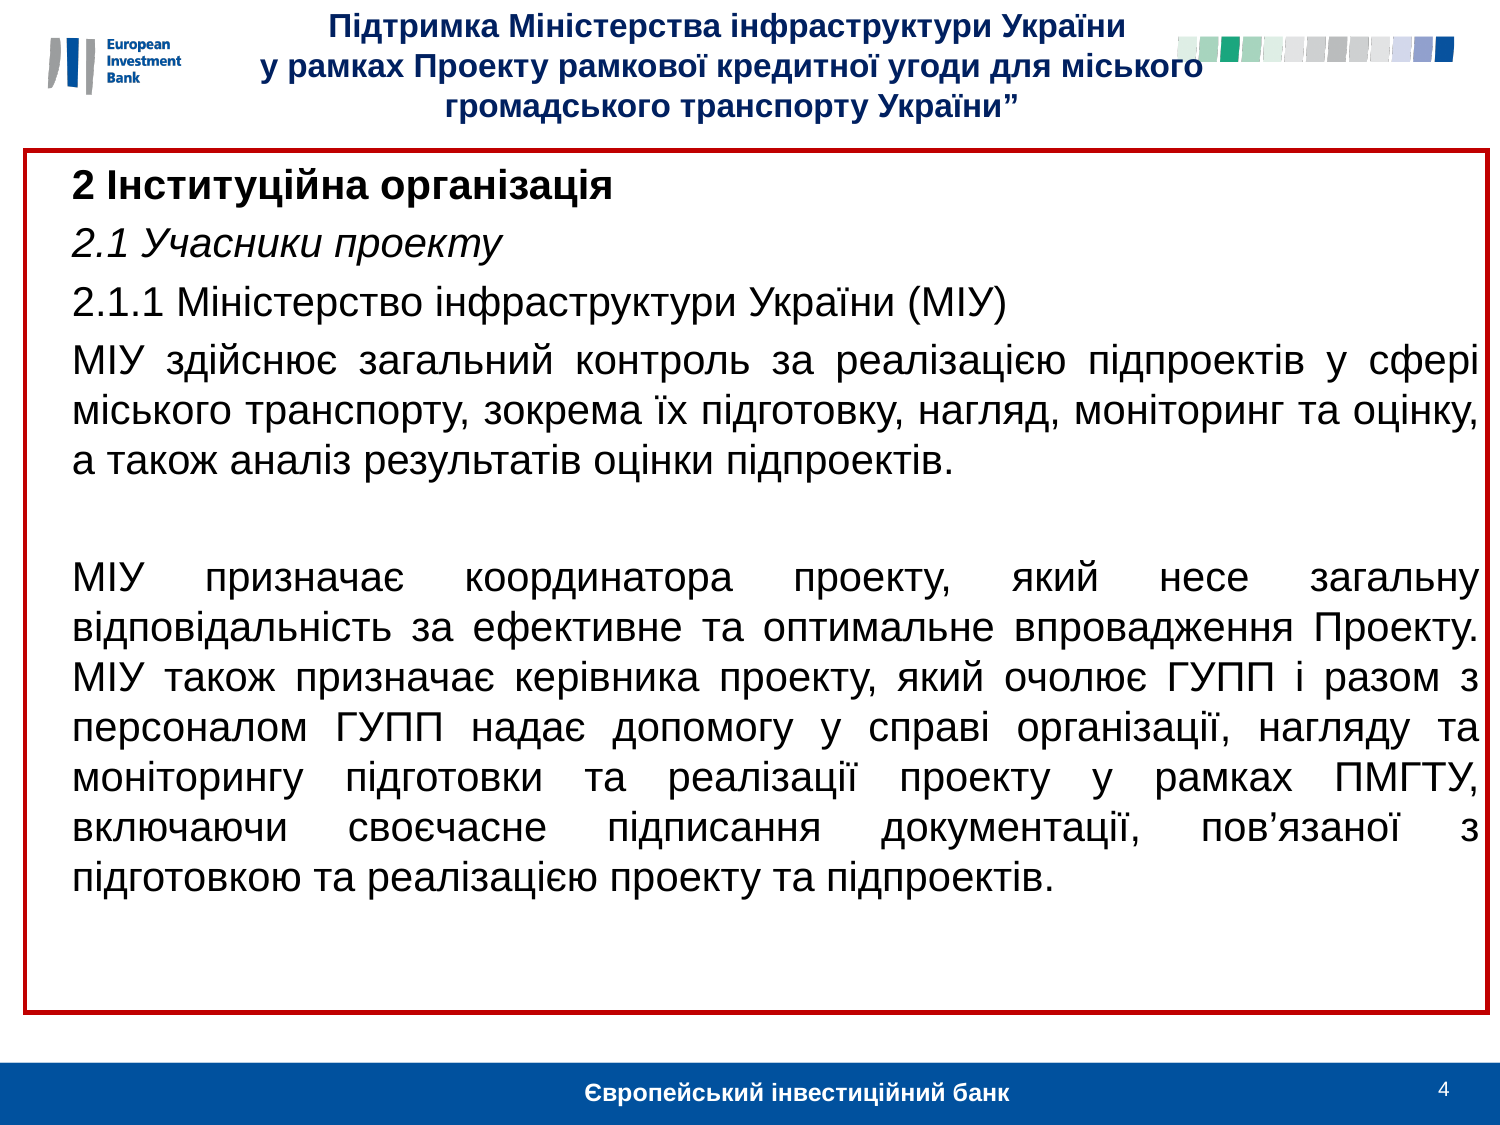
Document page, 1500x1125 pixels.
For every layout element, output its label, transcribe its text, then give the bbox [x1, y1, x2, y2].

text_box [24, 150, 1488, 1013]
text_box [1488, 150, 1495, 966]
picture [0, 0, 1500, 1125]
footer Європейський інвестиційний банк [277, 1069, 1318, 1124]
slide_number 4 [1358, 1067, 1465, 1123]
text_box [0, 41, 1411, 224]
text_box Підтримка Міністерства інфраструктури України у рамках Проекту рамкової кредитної угоди для міського громадського транспорту України” [151, 3, 1314, 113]
